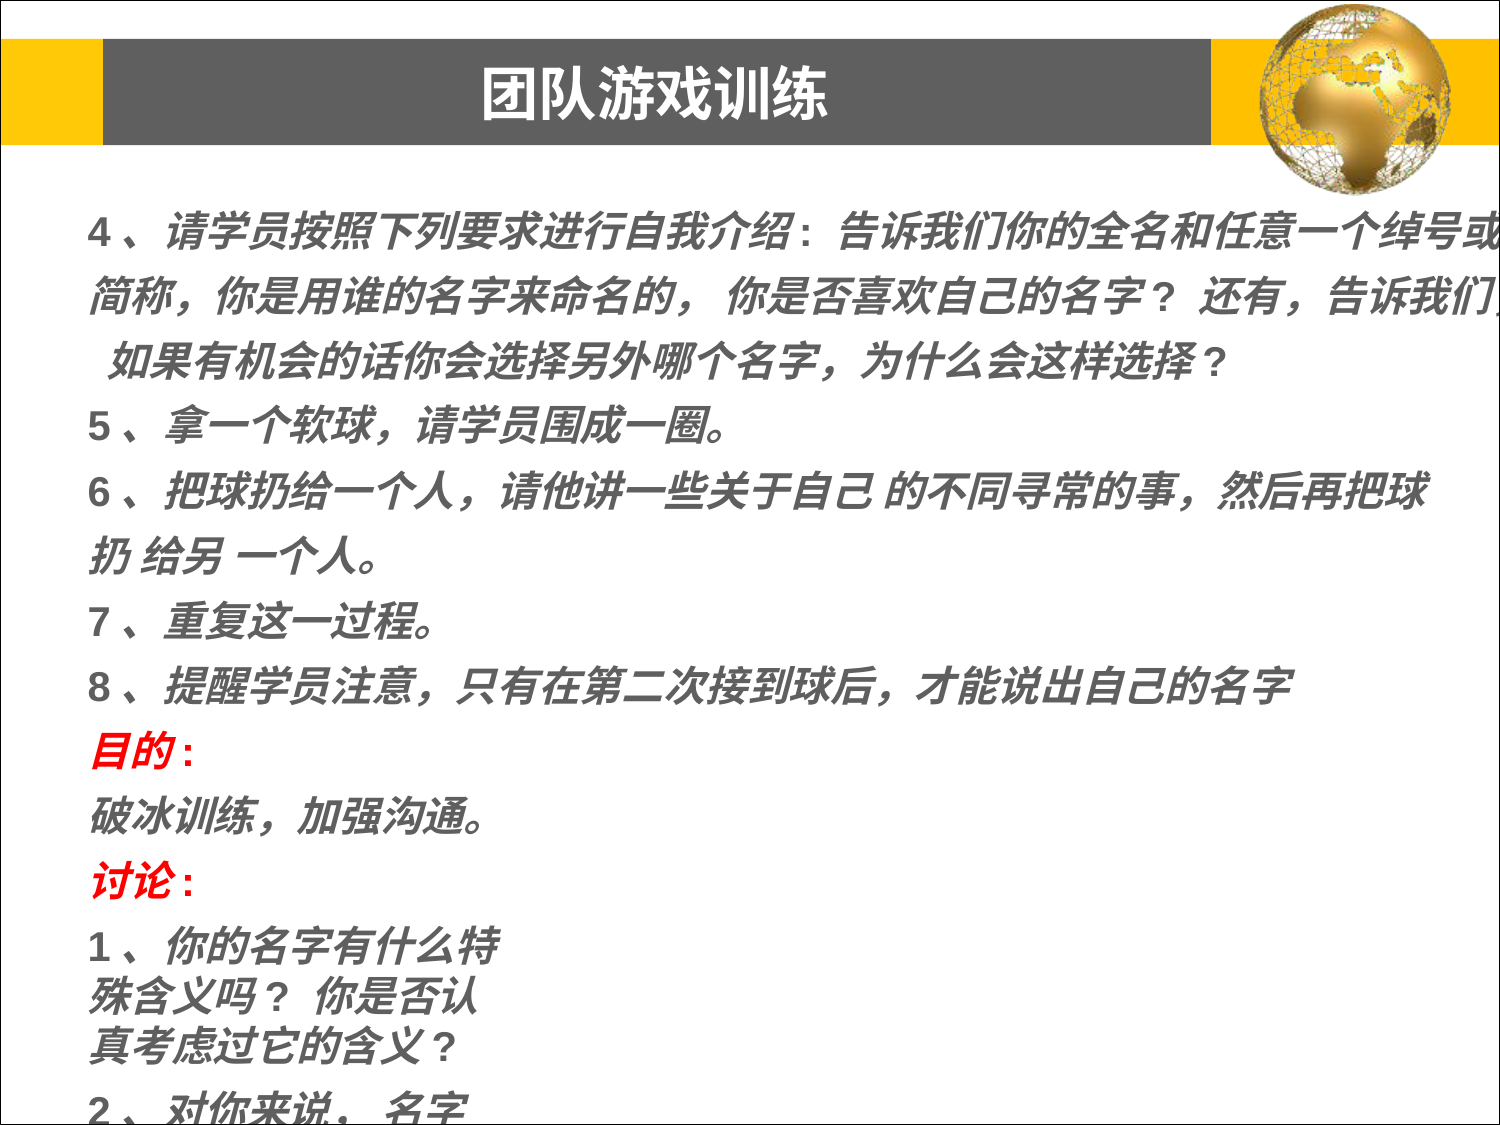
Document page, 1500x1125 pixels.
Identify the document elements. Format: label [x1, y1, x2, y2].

text_box [0, 0, 1500, 1125]
